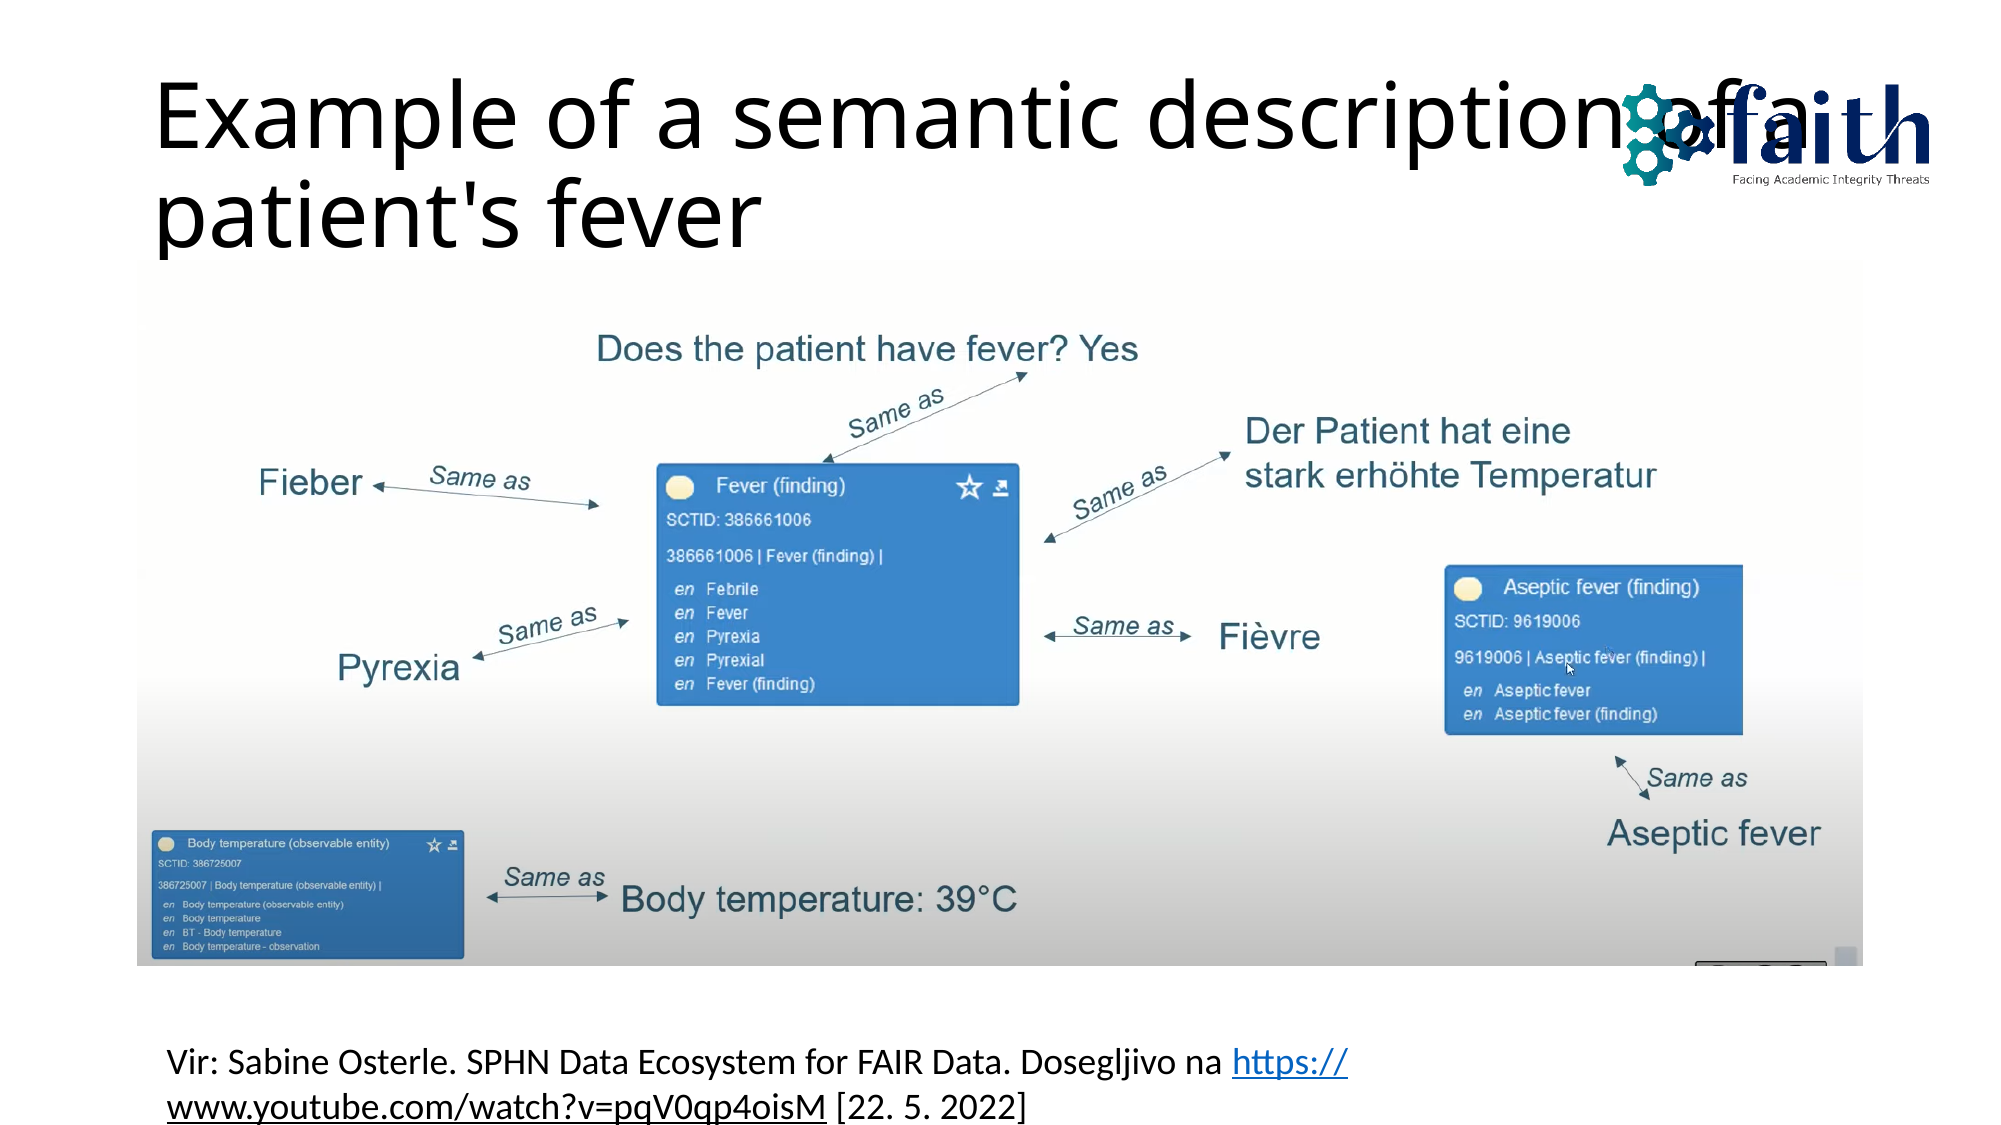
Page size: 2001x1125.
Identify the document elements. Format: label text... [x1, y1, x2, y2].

title Example of a semantic description of a patient's fever [137, 59, 1863, 260]
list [137, 260, 1863, 966]
text_box Vir: Sabine Osterle. SPHN Data Ecosystem for FAIR Data. Dosegljivo na https://www.youtube.com/watch?v=pqV0qp4oisM [22. 5. 2022] [151, 1029, 1795, 1125]
picture [1622, 84, 1929, 186]
